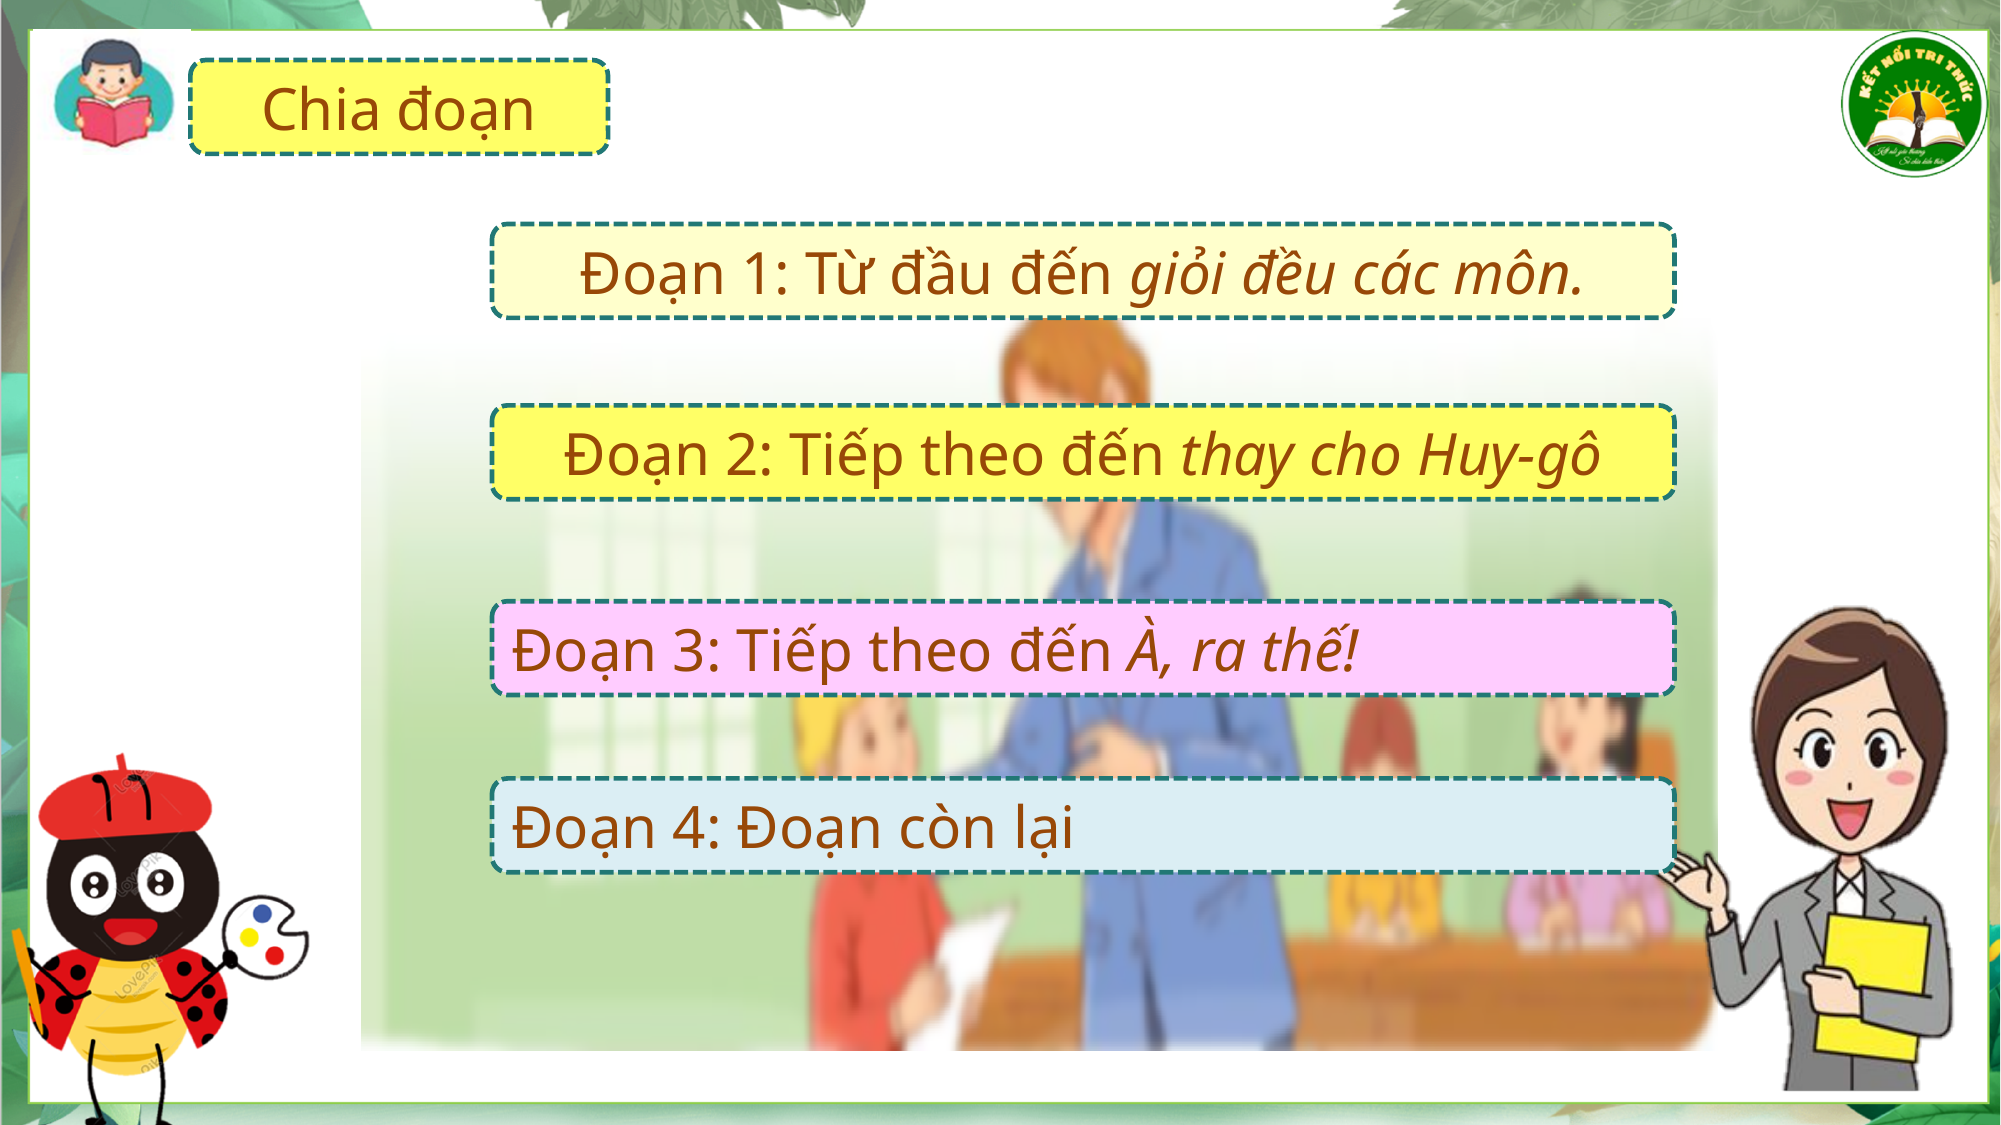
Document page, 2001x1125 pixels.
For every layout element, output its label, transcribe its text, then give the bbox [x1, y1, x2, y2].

picture [0, 0, 2001, 1125]
text_box Chia đoạn [195, 60, 609, 154]
